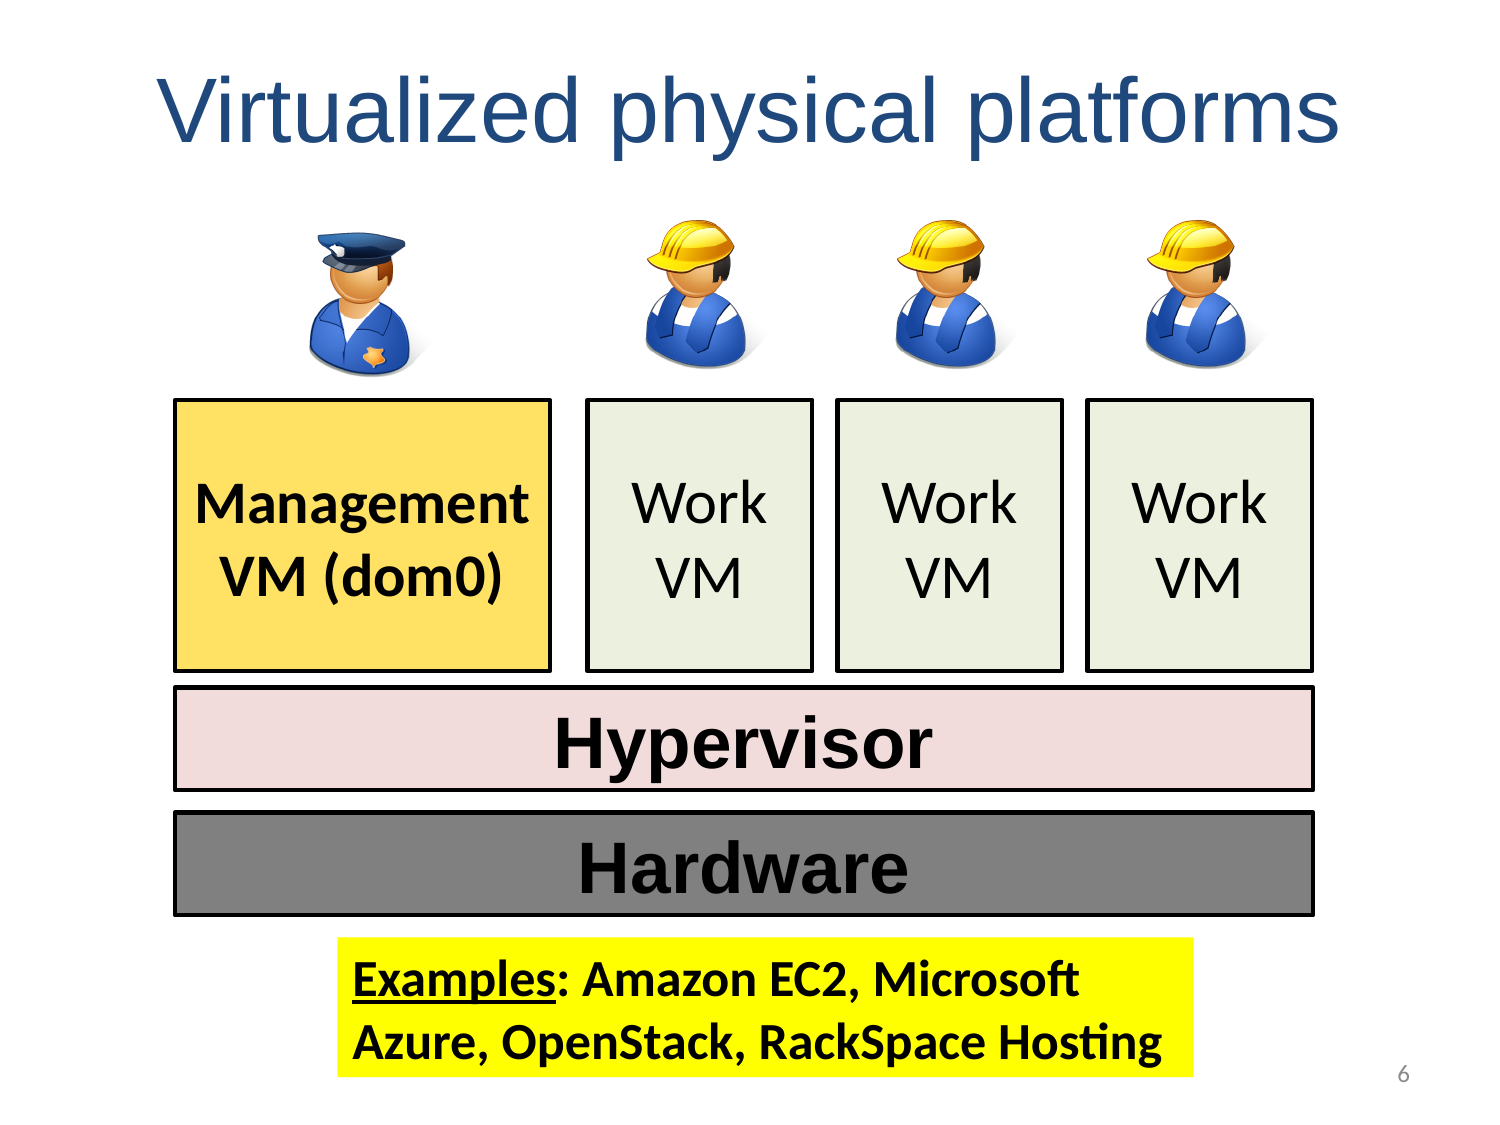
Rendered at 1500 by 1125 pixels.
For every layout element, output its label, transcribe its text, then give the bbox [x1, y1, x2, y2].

text_box Management VM (dom0) [173, 398, 552, 673]
text_box Work VM [1085, 398, 1314, 673]
title Virtualized physical platforms [75, 12, 1425, 200]
text_box Work VM [835, 398, 1064, 673]
text_box Hardware [173, 810, 1315, 917]
text_box Examples: Amazon EC2, Microsoft Azure, OpenStack, RackSpace Hosting [337, 937, 1194, 1078]
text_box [612, 212, 1287, 387]
text_box Work VM [585, 398, 814, 673]
text_box Hypervisor [173, 685, 1315, 792]
picture [274, 212, 449, 387]
slide_number 6 [1074, 1042, 1425, 1103]
